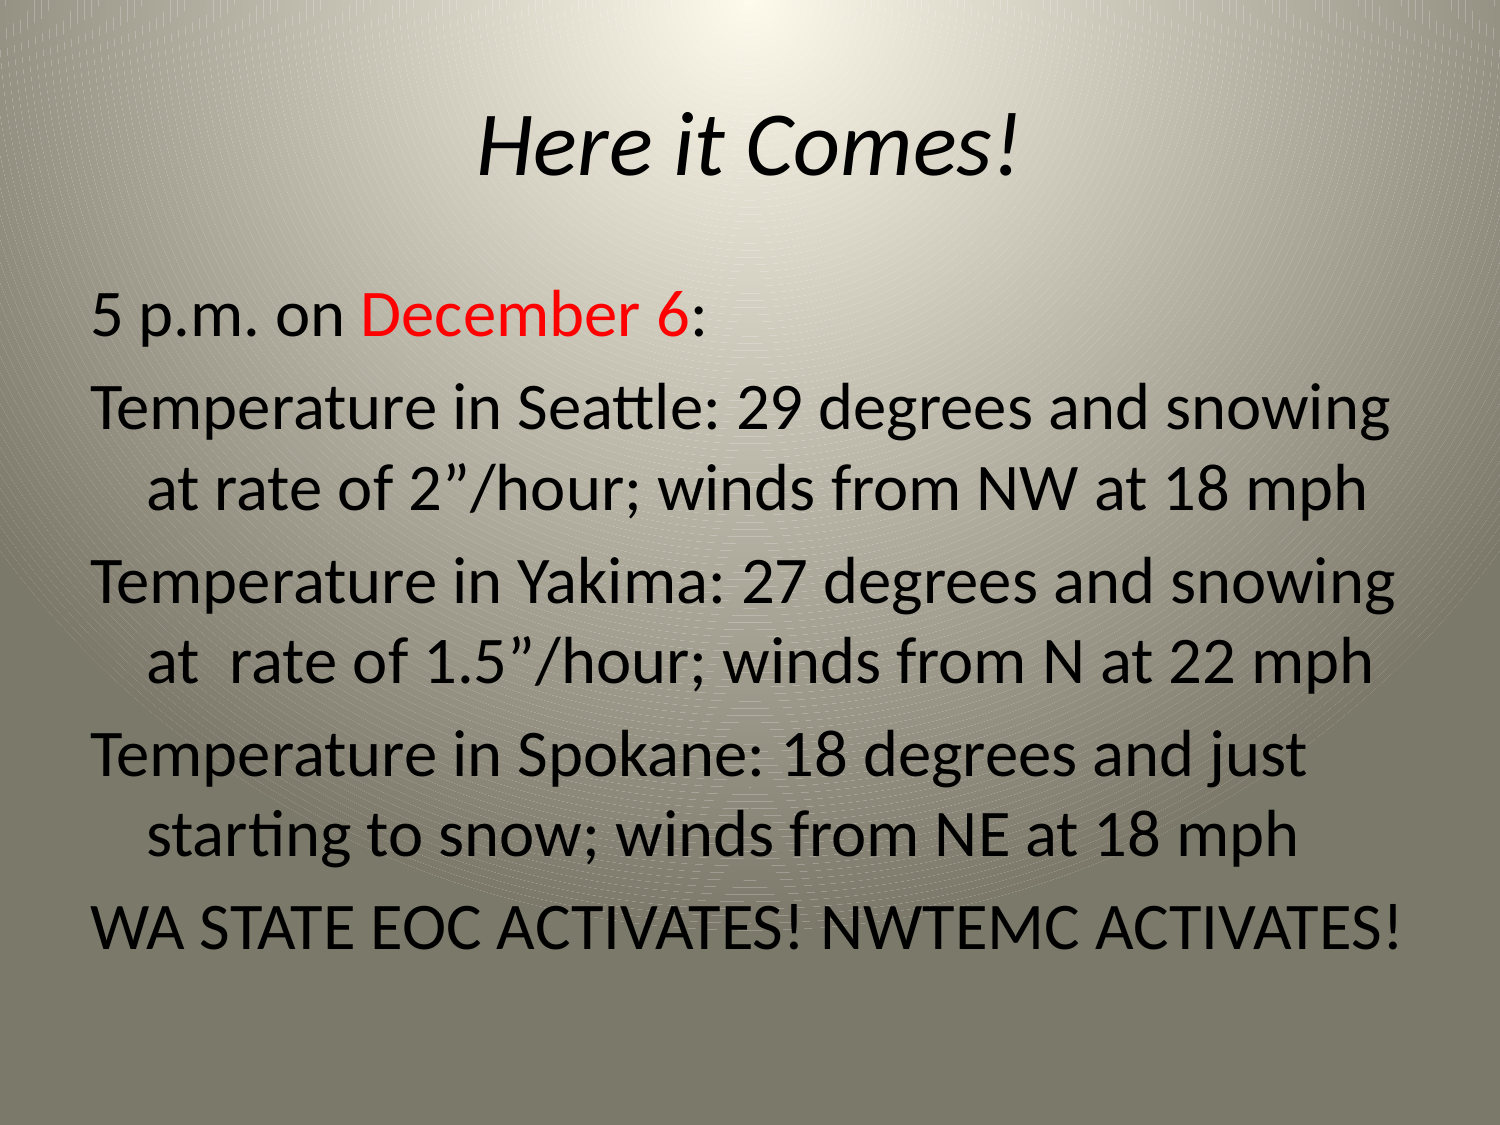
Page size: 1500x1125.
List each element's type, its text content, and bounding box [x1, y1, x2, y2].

list 5 p.m. on December 6: Temperature in Seattle: 29 degrees and snowing at rate of 2”/hour; winds from NW at 18 mph Temperature in Yakima: 27 degrees and snowing at rate of 1.5”/hour; winds from N at 22 mph Temperature in Spokane: 18 degrees and just starting to snow; winds from NE at 18 mph WA STATE EOC ACTIVATES! NWTEMC ACTIVATES! [74, 262, 1426, 1006]
title Here it Comes! [74, 44, 1426, 233]
